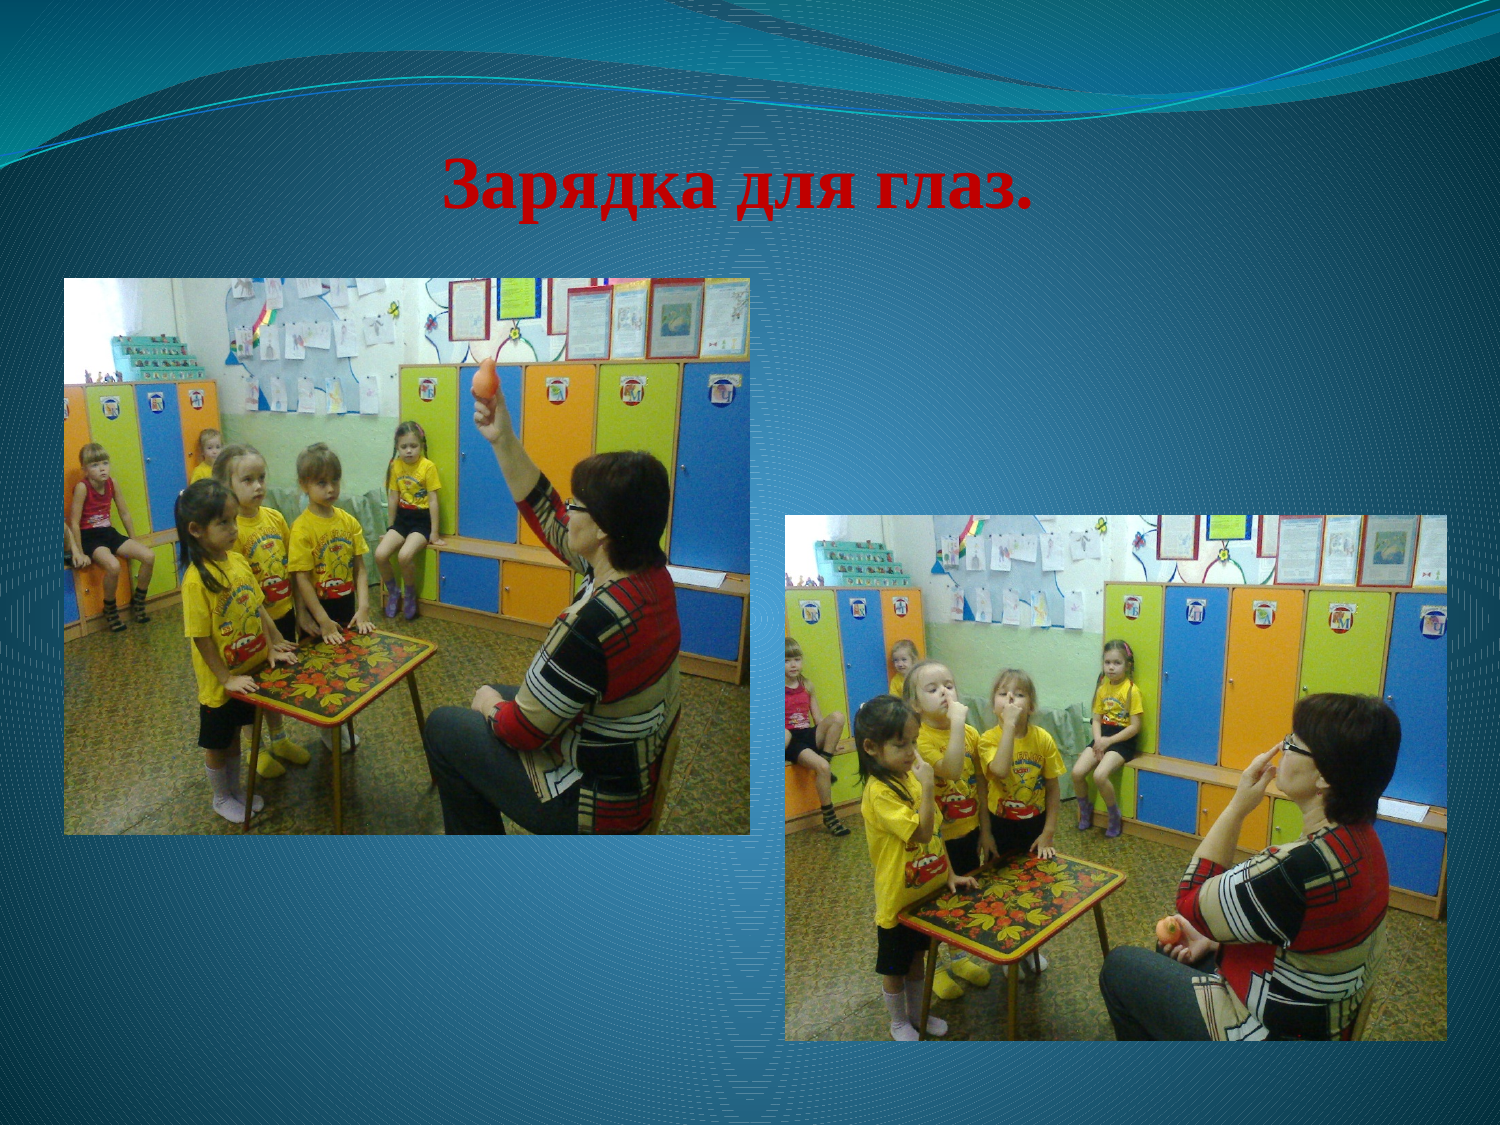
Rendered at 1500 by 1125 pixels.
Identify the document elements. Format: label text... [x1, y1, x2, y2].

picture [785, 514, 1448, 1042]
picture [64, 278, 751, 835]
title Зарядка для глаз. [100, 0, 1376, 224]
